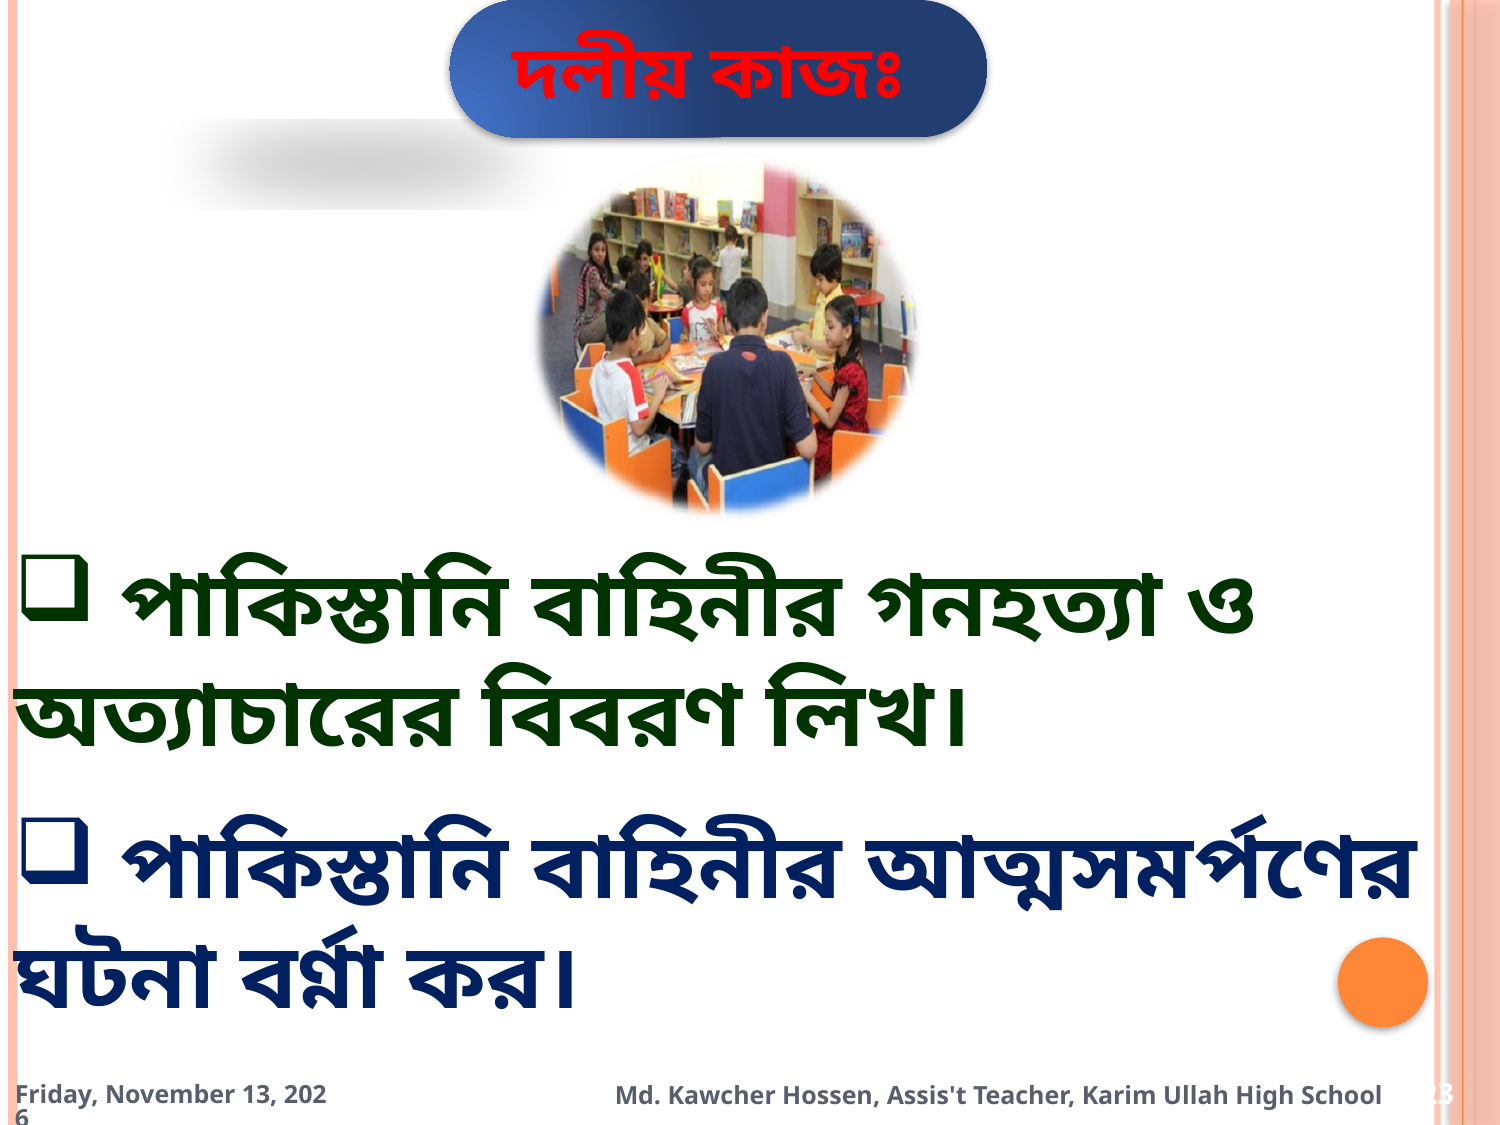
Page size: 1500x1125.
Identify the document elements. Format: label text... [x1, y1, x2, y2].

picture [524, 149, 926, 526]
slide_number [0, 1065, 350, 1125]
text_box পাকিস্তানি বাহিনীর গনহত্যা ও অত্যাচারের বিবরণ লিখ। [0, 537, 1500, 773]
text_box দলীয় কাজঃ [449, 0, 988, 138]
slide_number 23 [1374, 1065, 1500, 1125]
text_box পাকিস্তানি বাহিনীর আত্মসমর্পণের ঘটনা বর্ণ্না কর। [0, 799, 1500, 1035]
footer Md. Kawcher Hossen, Assis't Teacher, Karim Ullah High School [600, 1065, 1374, 1125]
